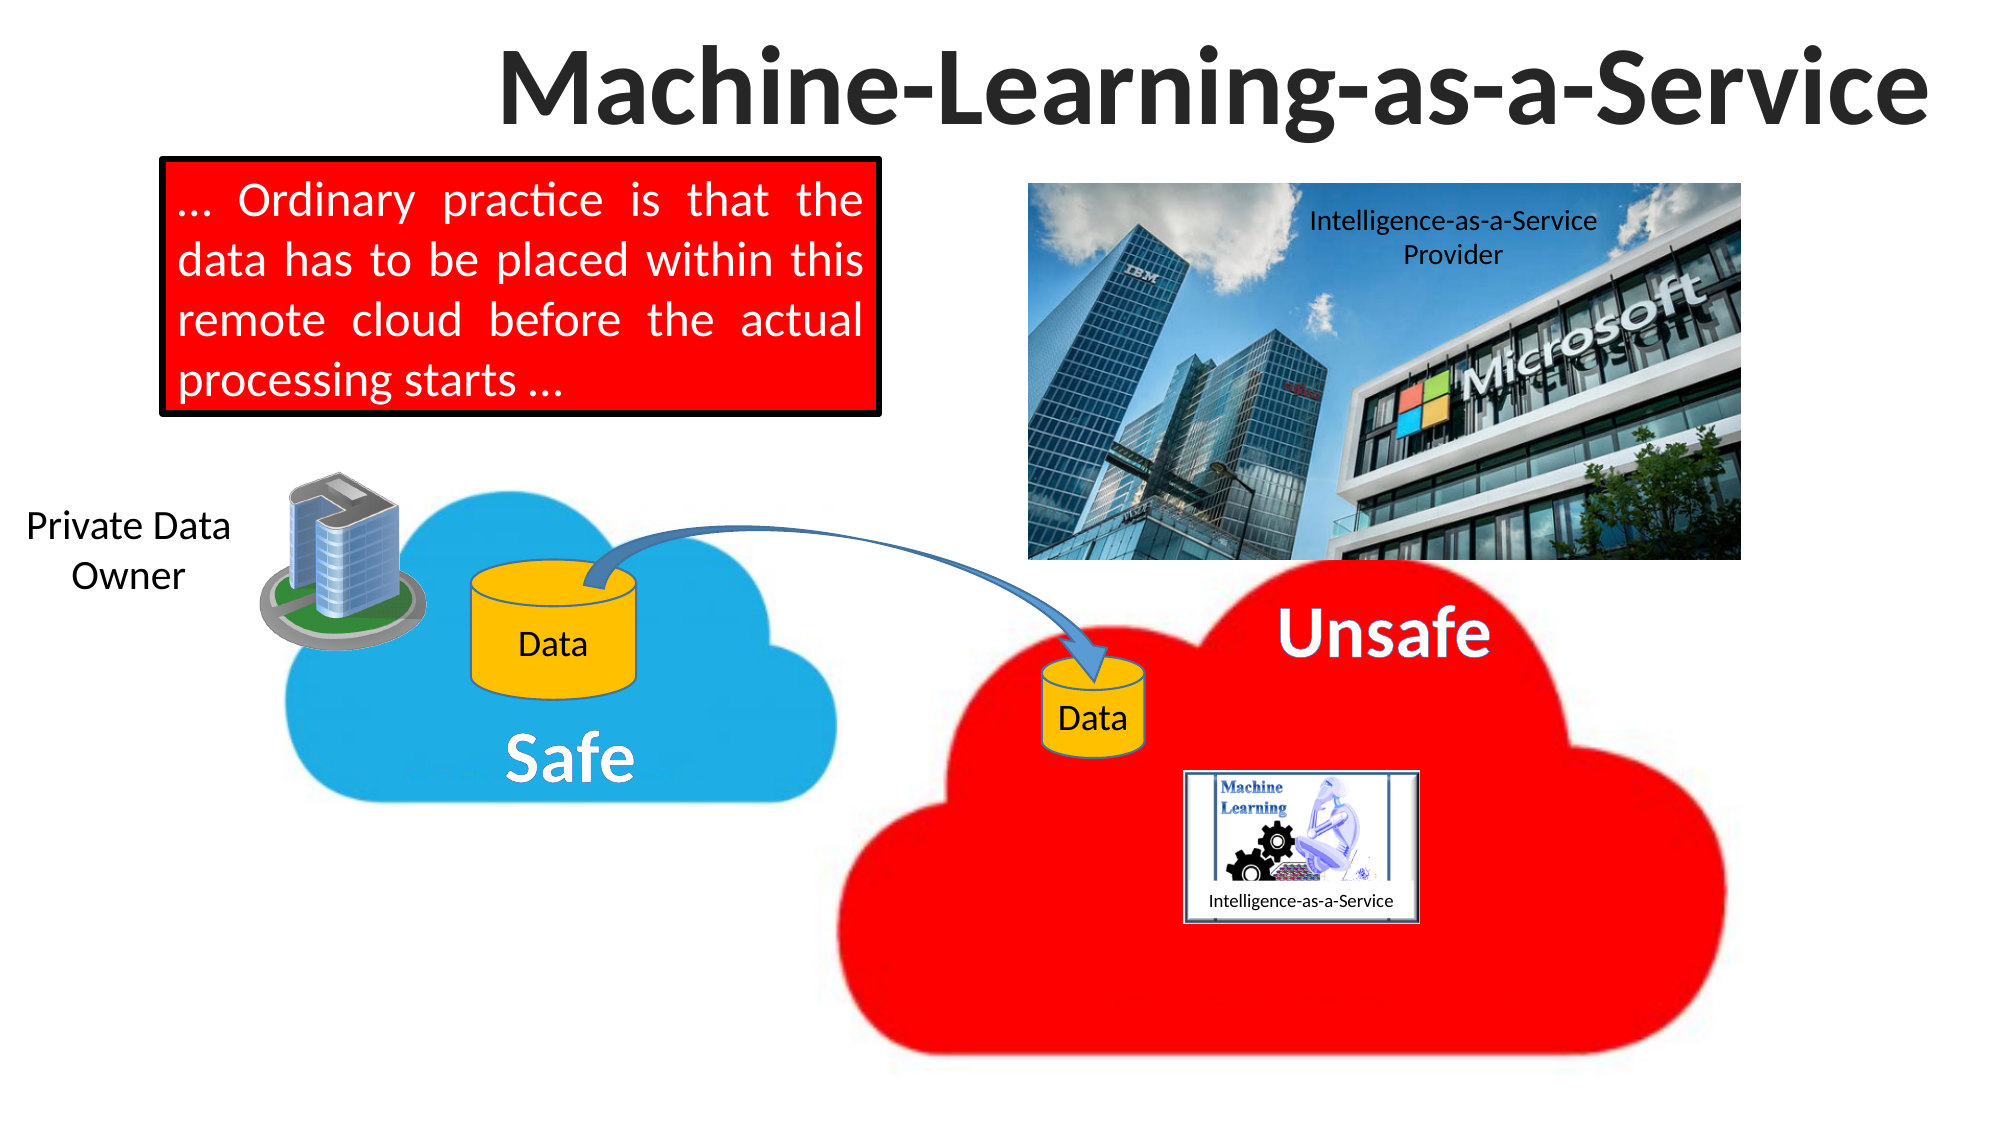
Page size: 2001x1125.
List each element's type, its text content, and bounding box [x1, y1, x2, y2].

text_box Private Data Owner [0, 490, 257, 606]
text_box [1183, 770, 1421, 925]
text_box … Ordinary practice is that the data has to be placed within this remote cloud before the actual processing starts … [162, 158, 880, 414]
picture [257, 183, 1741, 1075]
text_box Machine-Learning-as-a-Service [480, 4, 1948, 155]
